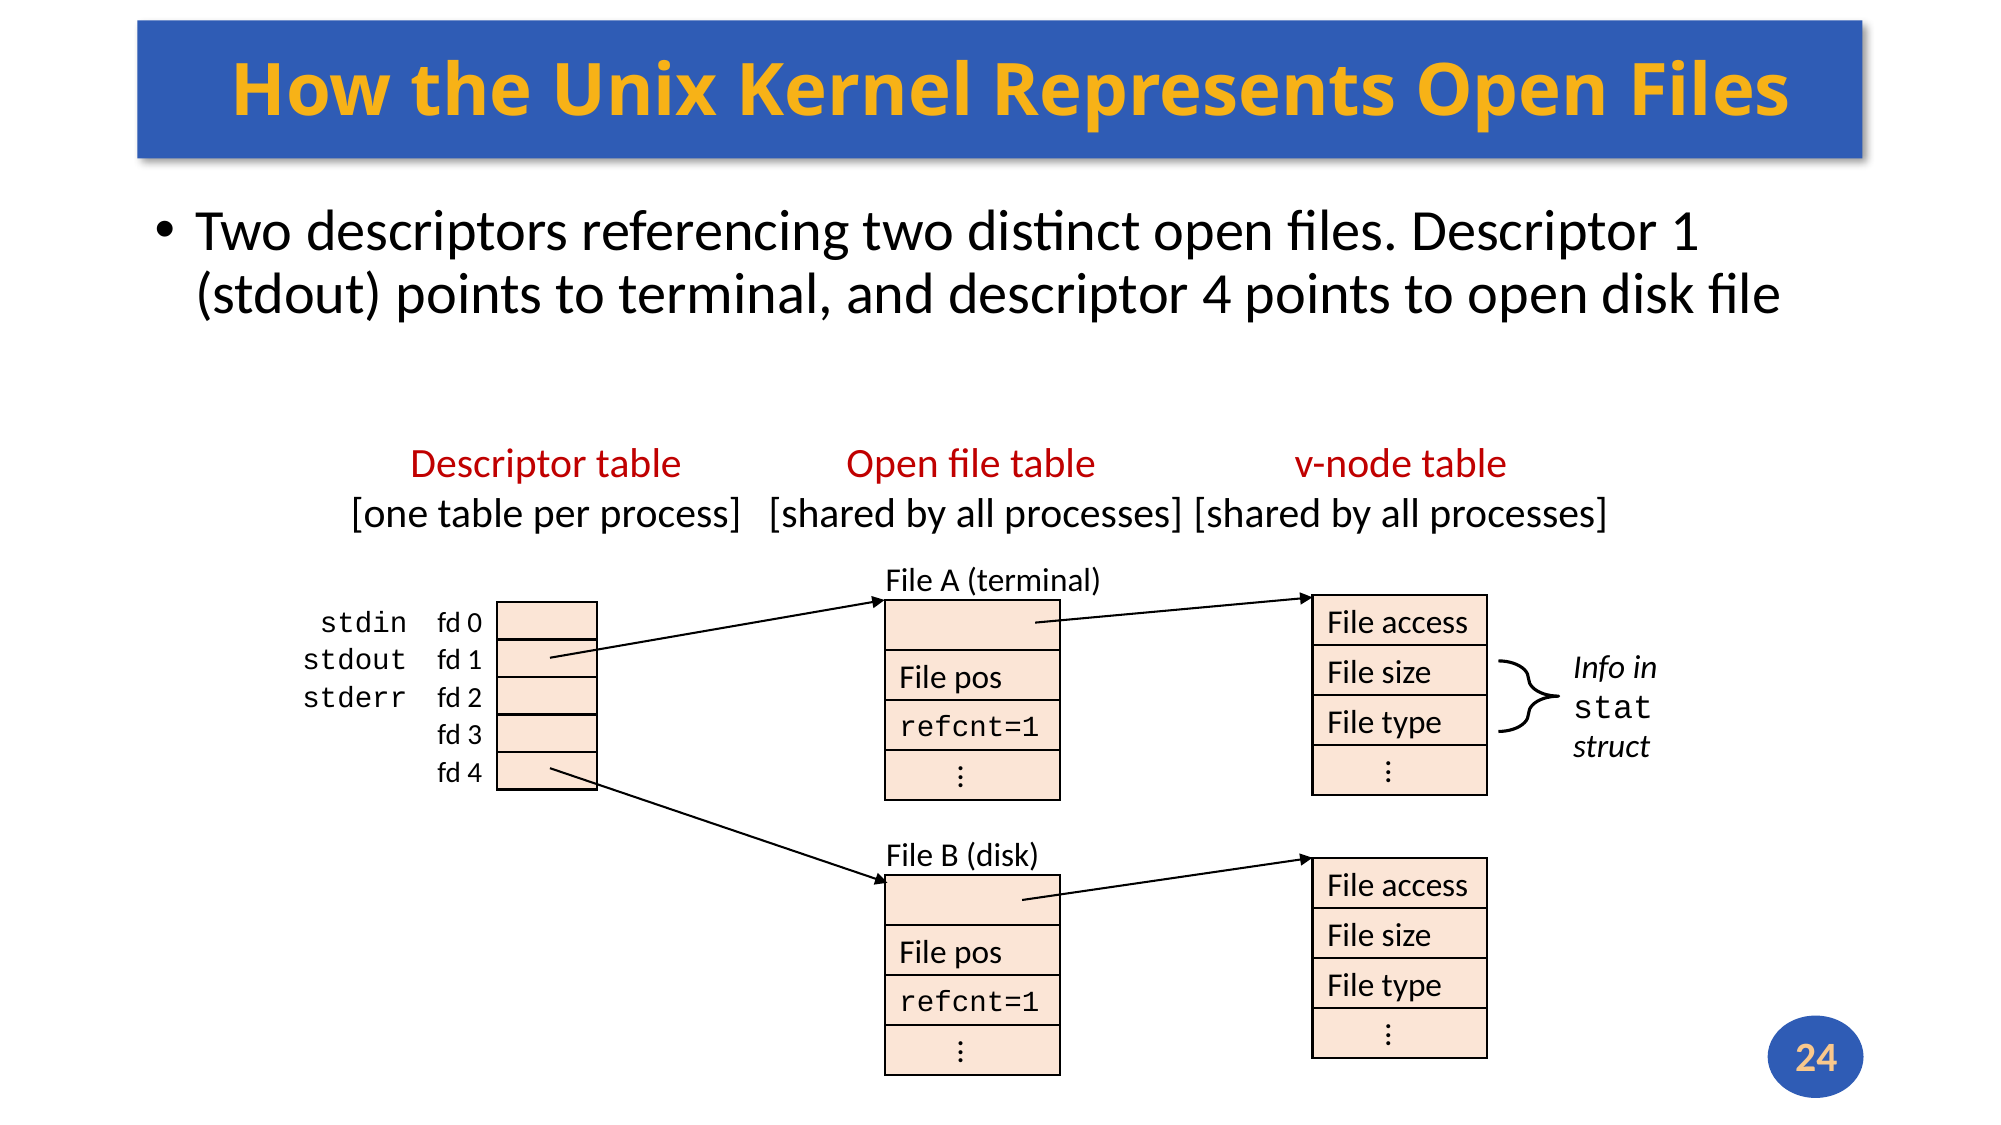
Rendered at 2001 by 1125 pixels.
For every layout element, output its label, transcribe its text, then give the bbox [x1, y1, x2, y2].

text_box v-node table [shared by all processes] [1178, 428, 1624, 543]
text_box File size [1312, 645, 1488, 695]
text_box [498, 639, 598, 677]
text_box [1035, 592, 1312, 623]
text_box [498, 714, 598, 752]
text_box [498, 677, 598, 714]
text_box fd 0 [423, 602, 498, 639]
text_box [873, 880, 888, 885]
title How the Unix Kernel Represents Open Files [139, 13, 1871, 161]
list Two descriptors referencing two distinct open files. Descriptor 1 (stdout) points to terminal, and descriptor 4 points to open disk file [139, 193, 1871, 425]
text_box [884, 605, 1060, 650]
text_box ... [1312, 1008, 1488, 1058]
text_box File A (terminal) [870, 550, 1117, 605]
text_box [1022, 853, 1313, 901]
text_box stderr [287, 683, 423, 721]
text_box [498, 602, 598, 639]
text_box stdout [287, 633, 423, 683]
text_box refcnt=1 [884, 699, 1060, 750]
text_box File B (disk) [871, 825, 1055, 880]
text_box File type [1312, 957, 1488, 1008]
text_box [884, 875, 1060, 925]
text_box File access [1312, 595, 1488, 645]
text_box Descriptor table [one table per process] [335, 428, 753, 543]
text_box Info in stat struct [1558, 637, 1709, 772]
text_box refcnt=1 [884, 975, 1060, 1025]
text_box File size [1312, 907, 1488, 957]
text_box ... [1312, 746, 1488, 796]
text_box fd 4 [397, 752, 498, 790]
text_box fd 3 [397, 714, 498, 752]
text_box [1498, 660, 1559, 732]
text_box File type [1312, 695, 1488, 746]
text_box fd 1 [423, 639, 498, 677]
text_box [498, 752, 598, 790]
text_box ... [884, 750, 1060, 800]
text_box File pos [884, 650, 1060, 699]
text_box File access [1312, 857, 1488, 907]
text_box File pos [884, 925, 1060, 975]
text_box Open file table [shared by all processes] [753, 428, 1178, 543]
slide_number 24 [1767, 1015, 1866, 1095]
text_box ... [884, 1025, 1060, 1075]
text_box fd 2 [423, 677, 498, 714]
text_box stdin [304, 595, 423, 646]
